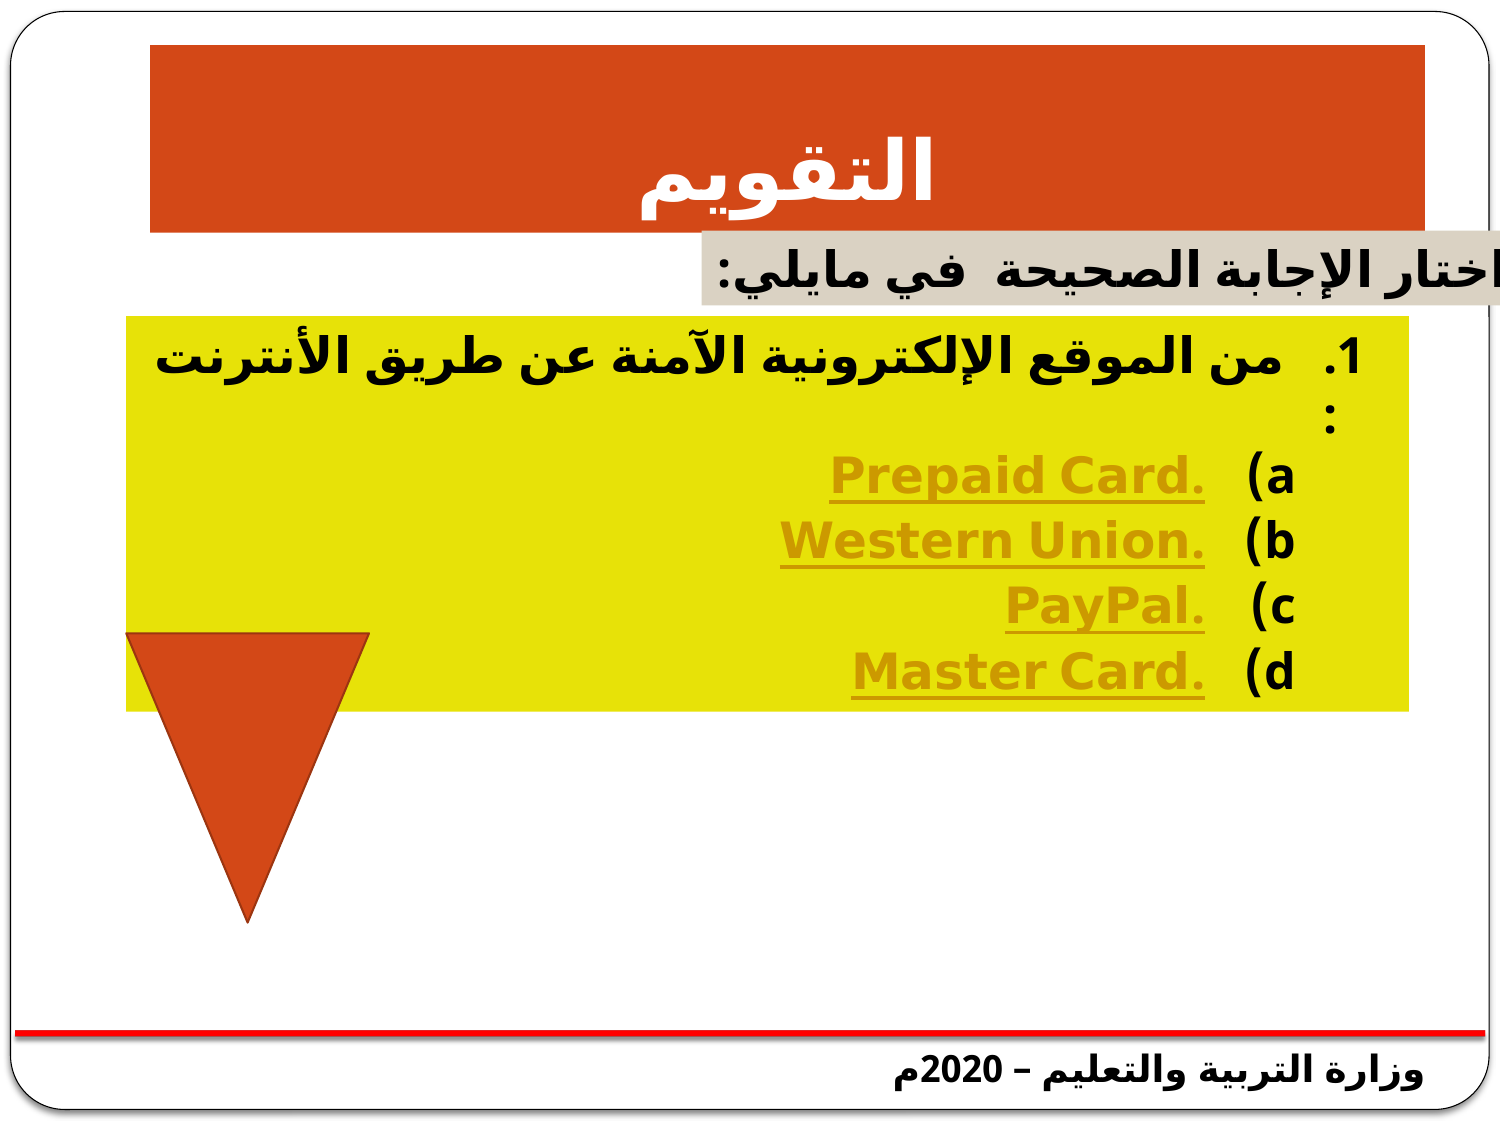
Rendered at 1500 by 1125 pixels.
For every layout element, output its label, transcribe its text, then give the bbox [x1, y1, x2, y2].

picture [8, 1026, 1492, 1048]
text_box [125, 632, 370, 924]
text_box اختار الإجابة الصحيحة في مايلي: [701, 230, 1500, 306]
text_box وزارة التربية والتعليم – 2020م [690, 1059, 1441, 1097]
title التقويم [150, 45, 1425, 233]
text_box 1. من الموقع الإلكترونية الآمنة عن طريق الأنترنت : Prepaid Card. Western Union. PayPal. Master Card. [126, 316, 1409, 712]
